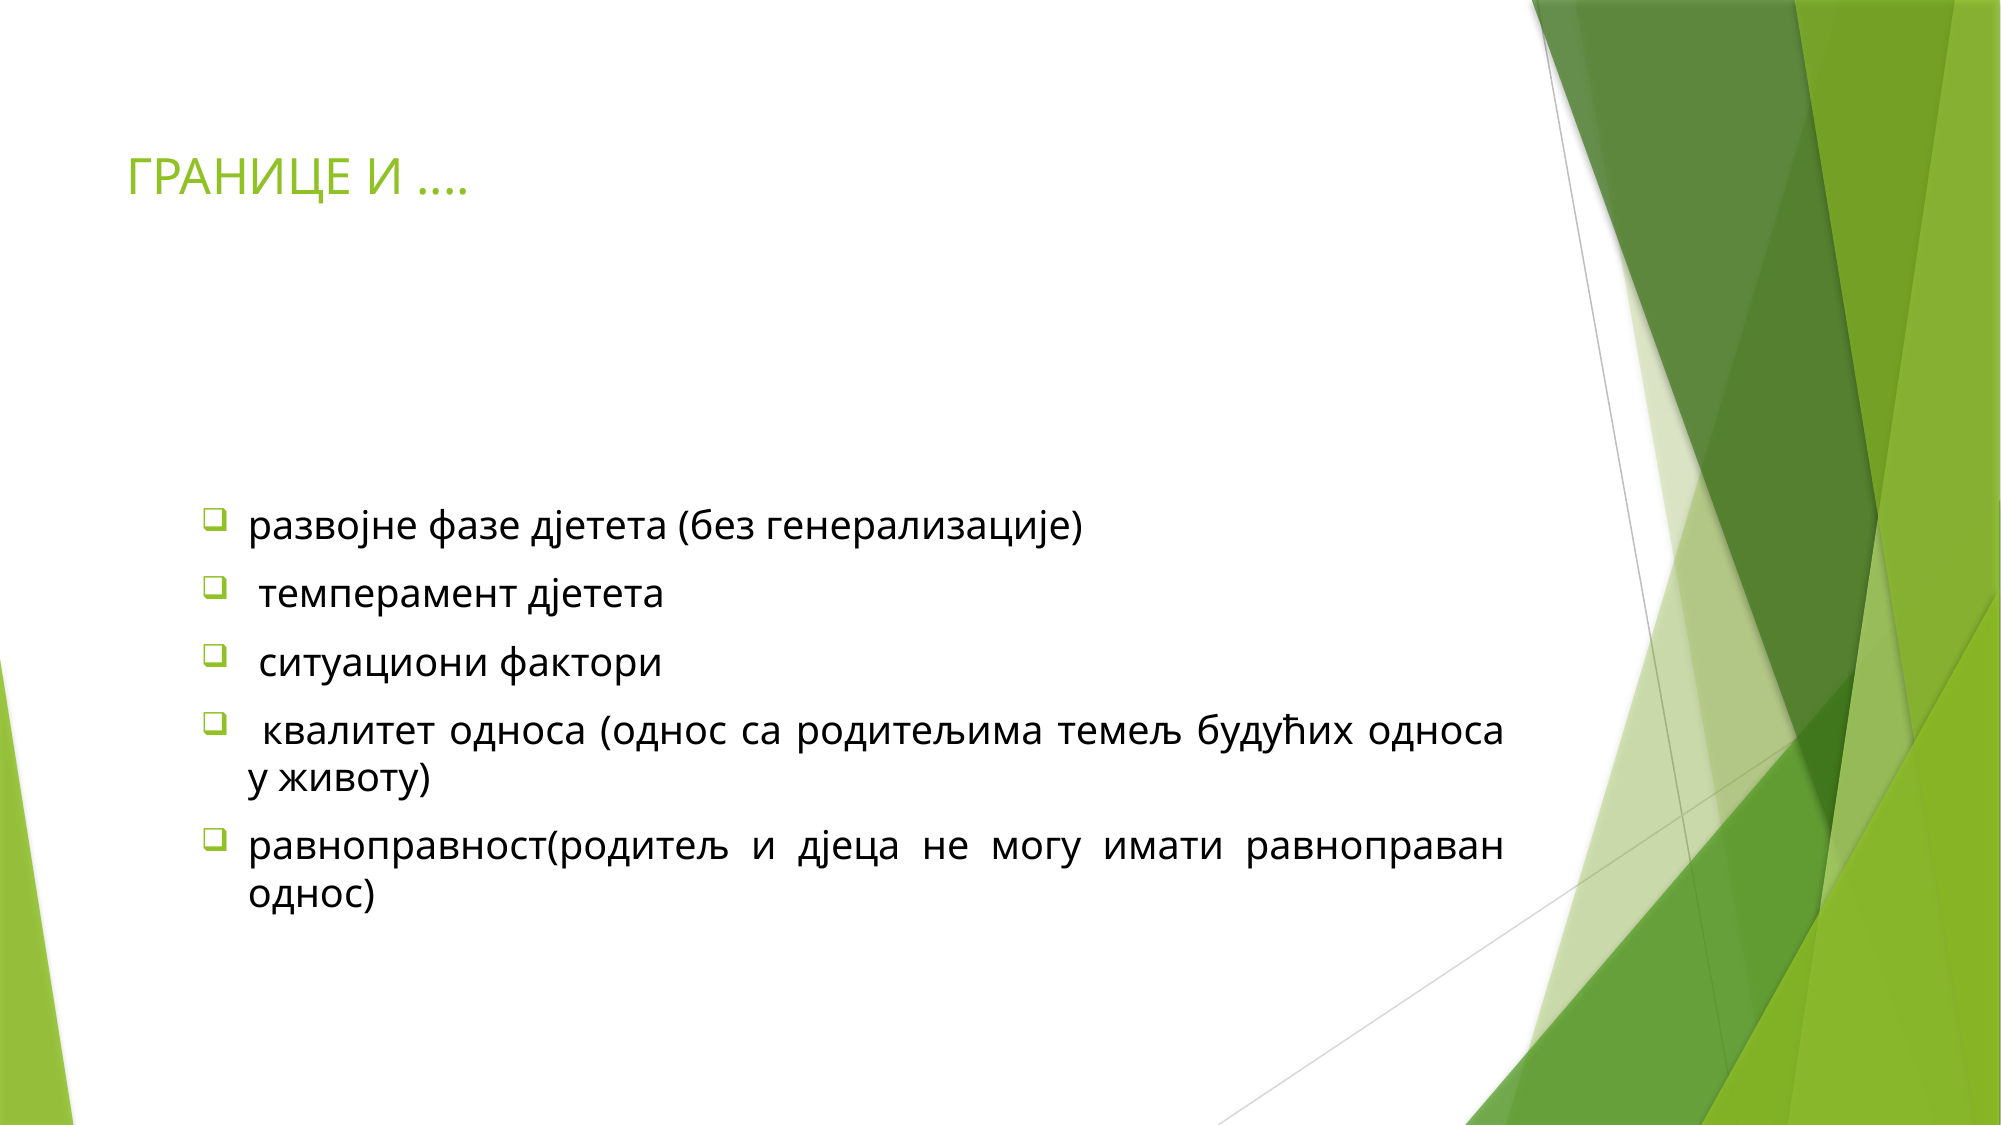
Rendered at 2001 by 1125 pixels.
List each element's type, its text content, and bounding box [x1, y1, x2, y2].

title ГРАНИЦЕ И .... [111, 99, 1522, 229]
list развојне фазе дјетета (без генерализације) темперамент дјетета ситуациони фактори квалитет односа (однос са родитељима темељ будућих односа у животу) равноправност(родитељ и дјеца не могу имати равноправан однос) [111, 229, 1522, 1091]
